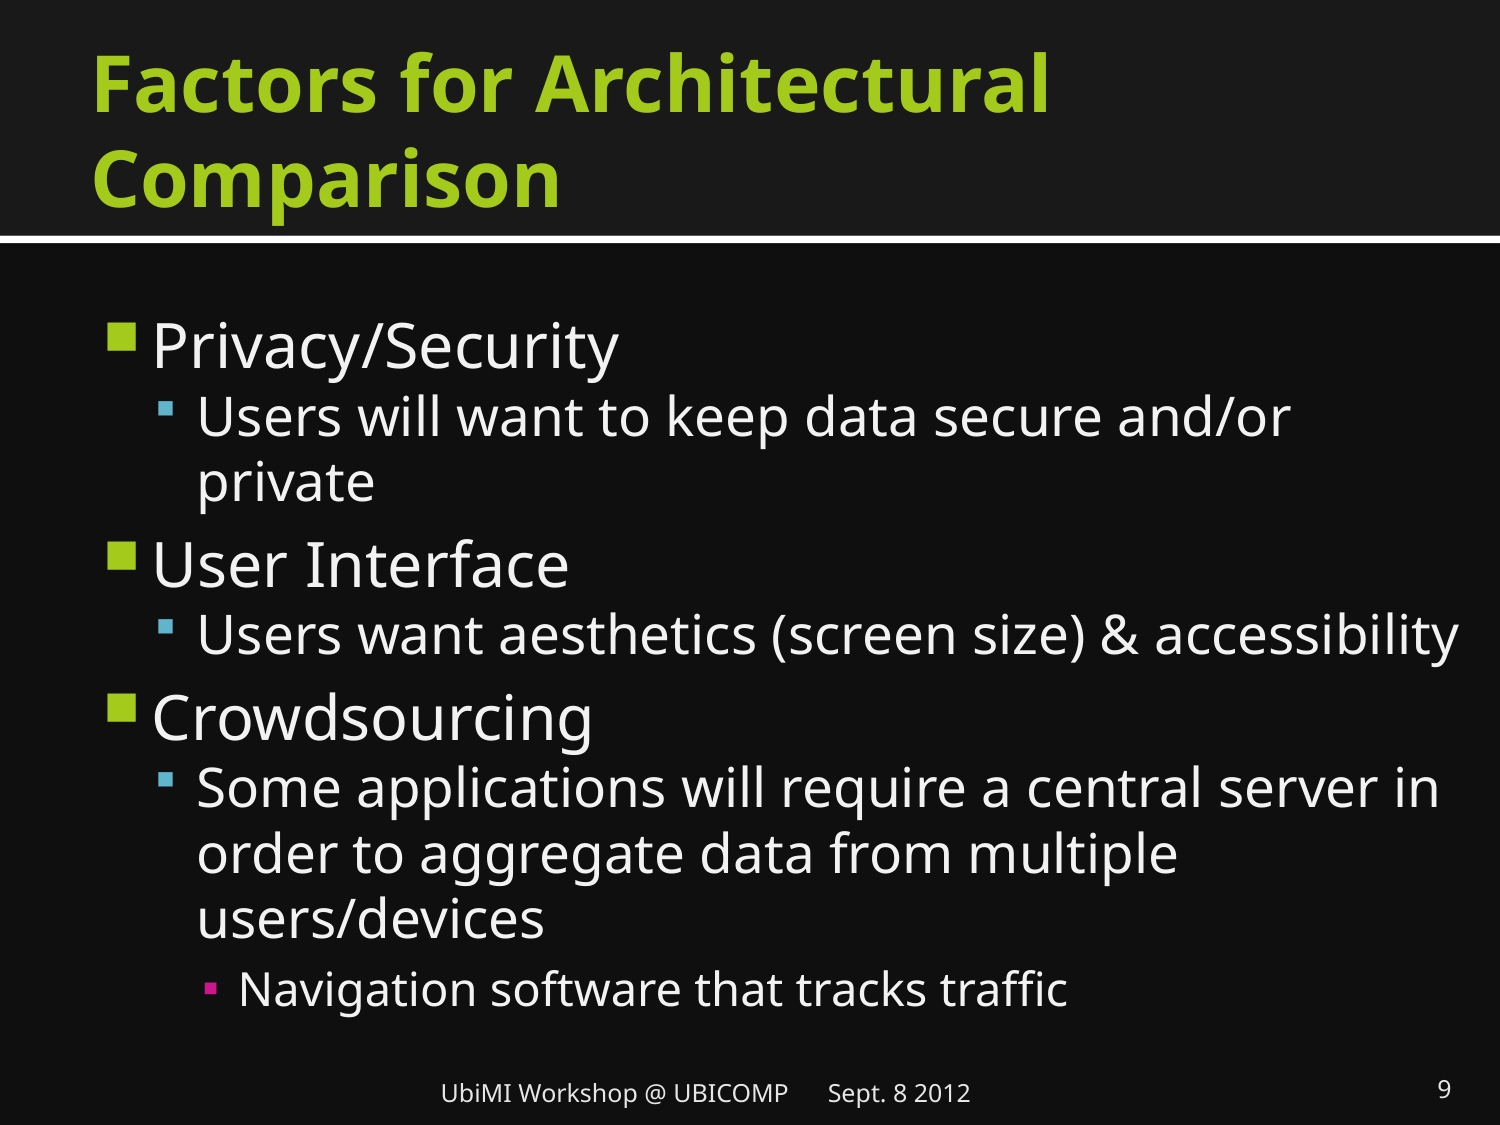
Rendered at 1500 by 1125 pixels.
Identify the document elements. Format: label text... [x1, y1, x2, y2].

title Factors for Architectural Comparison [75, 25, 1463, 231]
slide_number 9 [1345, 1062, 1467, 1108]
footer UbiMI Workshop @ UBICOMP Sept. 8 2012 [433, 1062, 1337, 1108]
list Privacy/Security Users will want to keep data secure and/or private User Interface Users want aesthetics (screen size) & accessibility Crowdsourcing Some applications will require a central server in order to aggregate data from multiple users/devices Navigation software that tracks traffic [75, 291, 1475, 1050]
